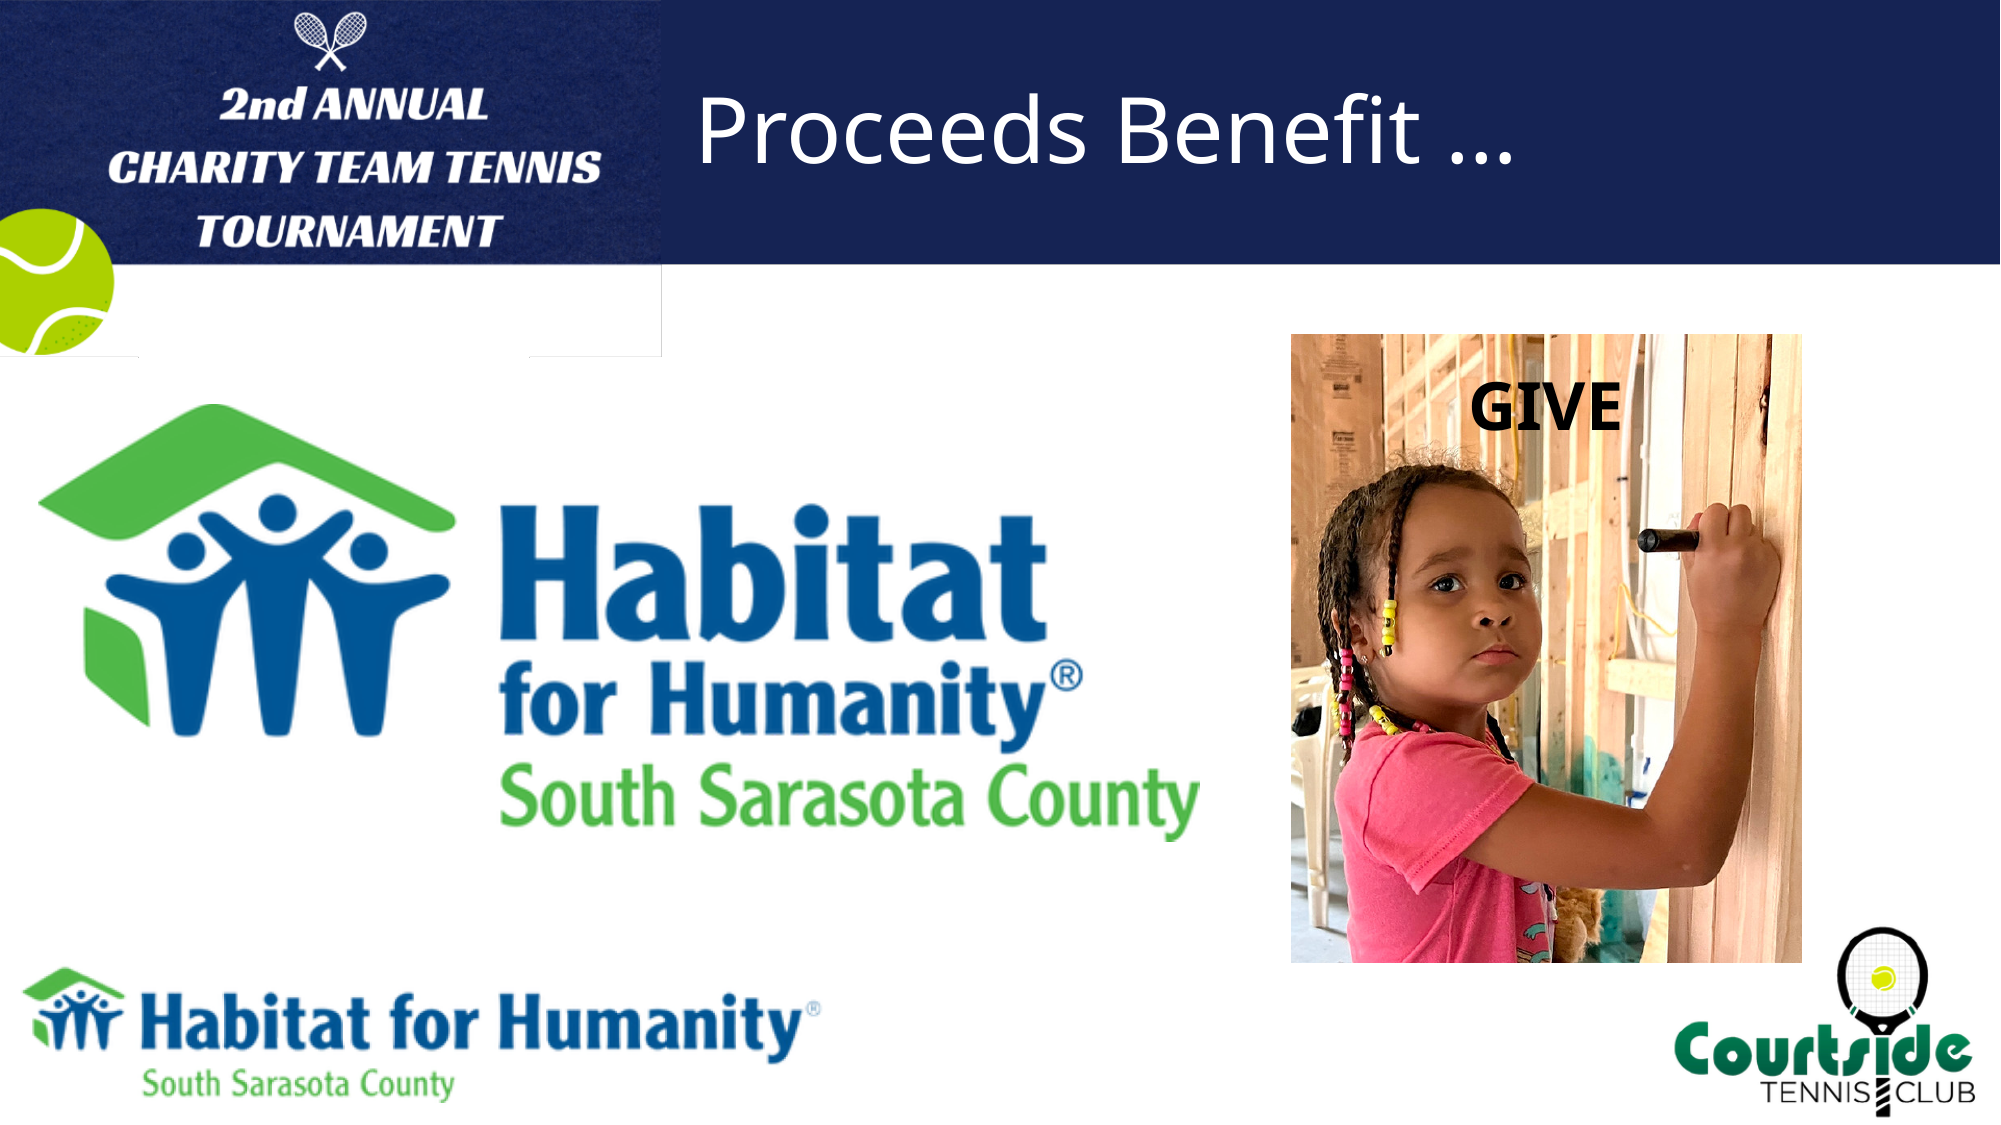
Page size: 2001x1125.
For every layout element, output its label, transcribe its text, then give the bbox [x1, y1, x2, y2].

picture [0, 949, 838, 1125]
picture [0, 0, 2000, 1125]
title Proceeds Benefit … [679, 68, 1863, 200]
picture [38, 403, 1200, 843]
